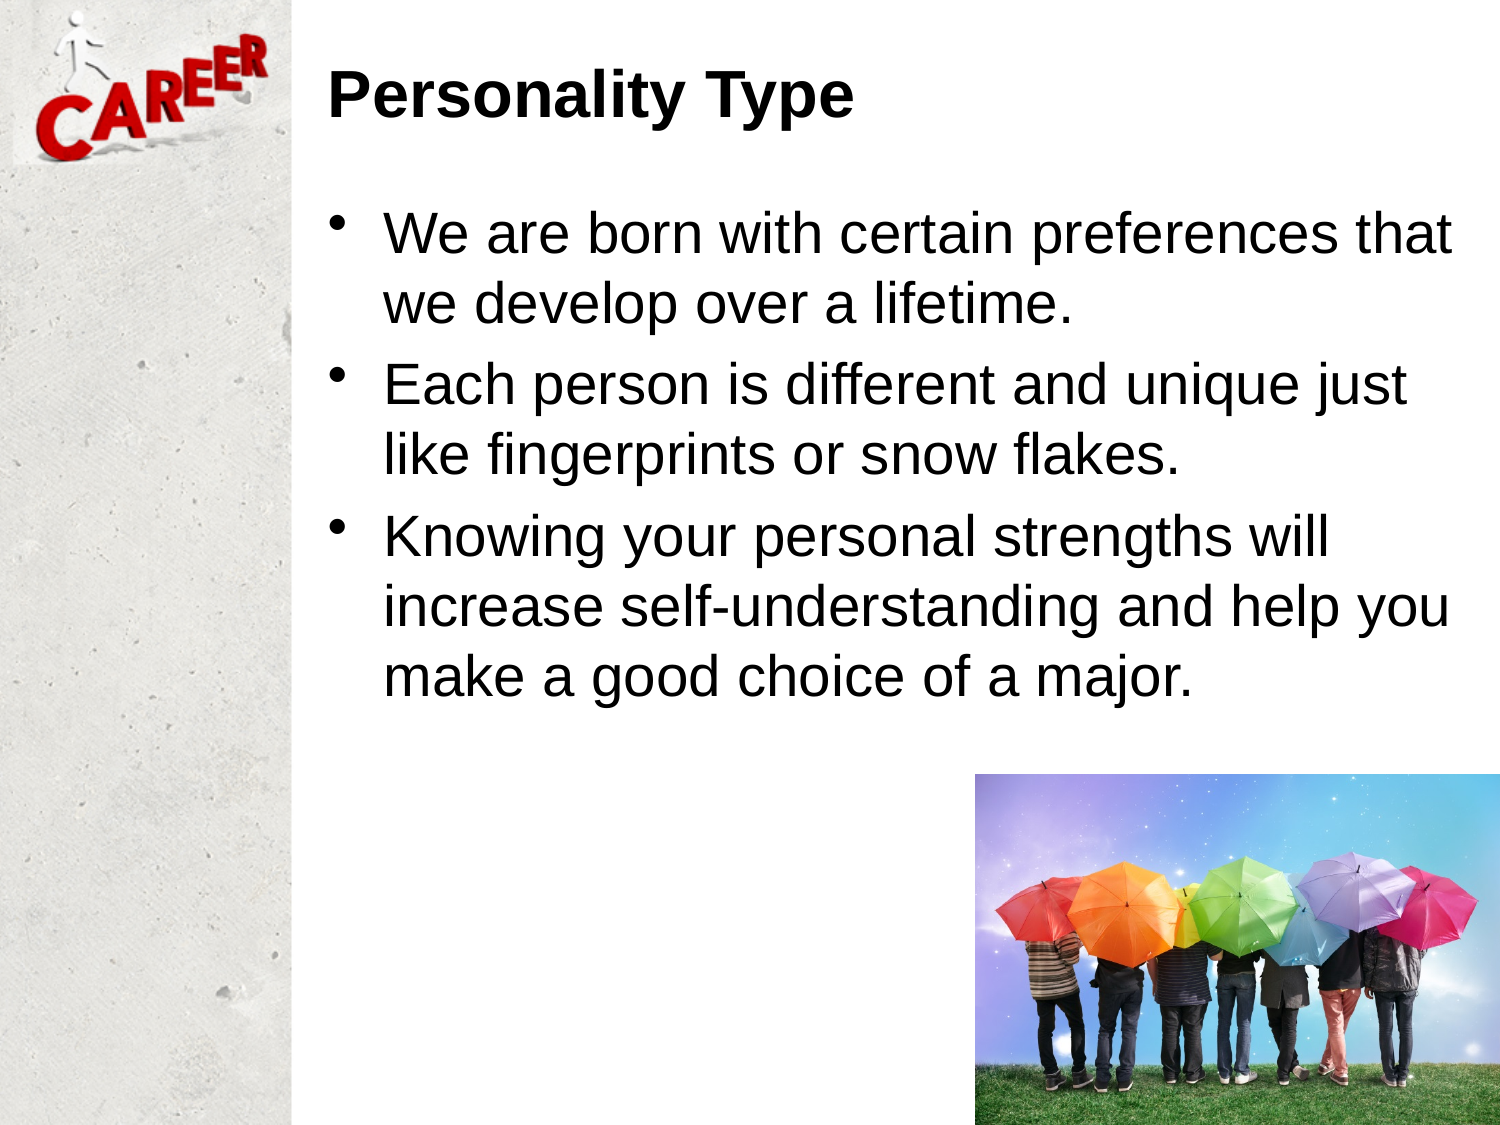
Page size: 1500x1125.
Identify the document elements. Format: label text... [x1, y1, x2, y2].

list We are born with certain preferences that we develop over a lifetime. Each person is different and unique just like fingerprints or snow flakes. Knowing your personal strengths will increase self-understanding and help you make a good choice of a major. [312, 187, 1471, 1086]
title Personality Type [312, 31, 1471, 150]
picture [0, 0, 1500, 1125]
